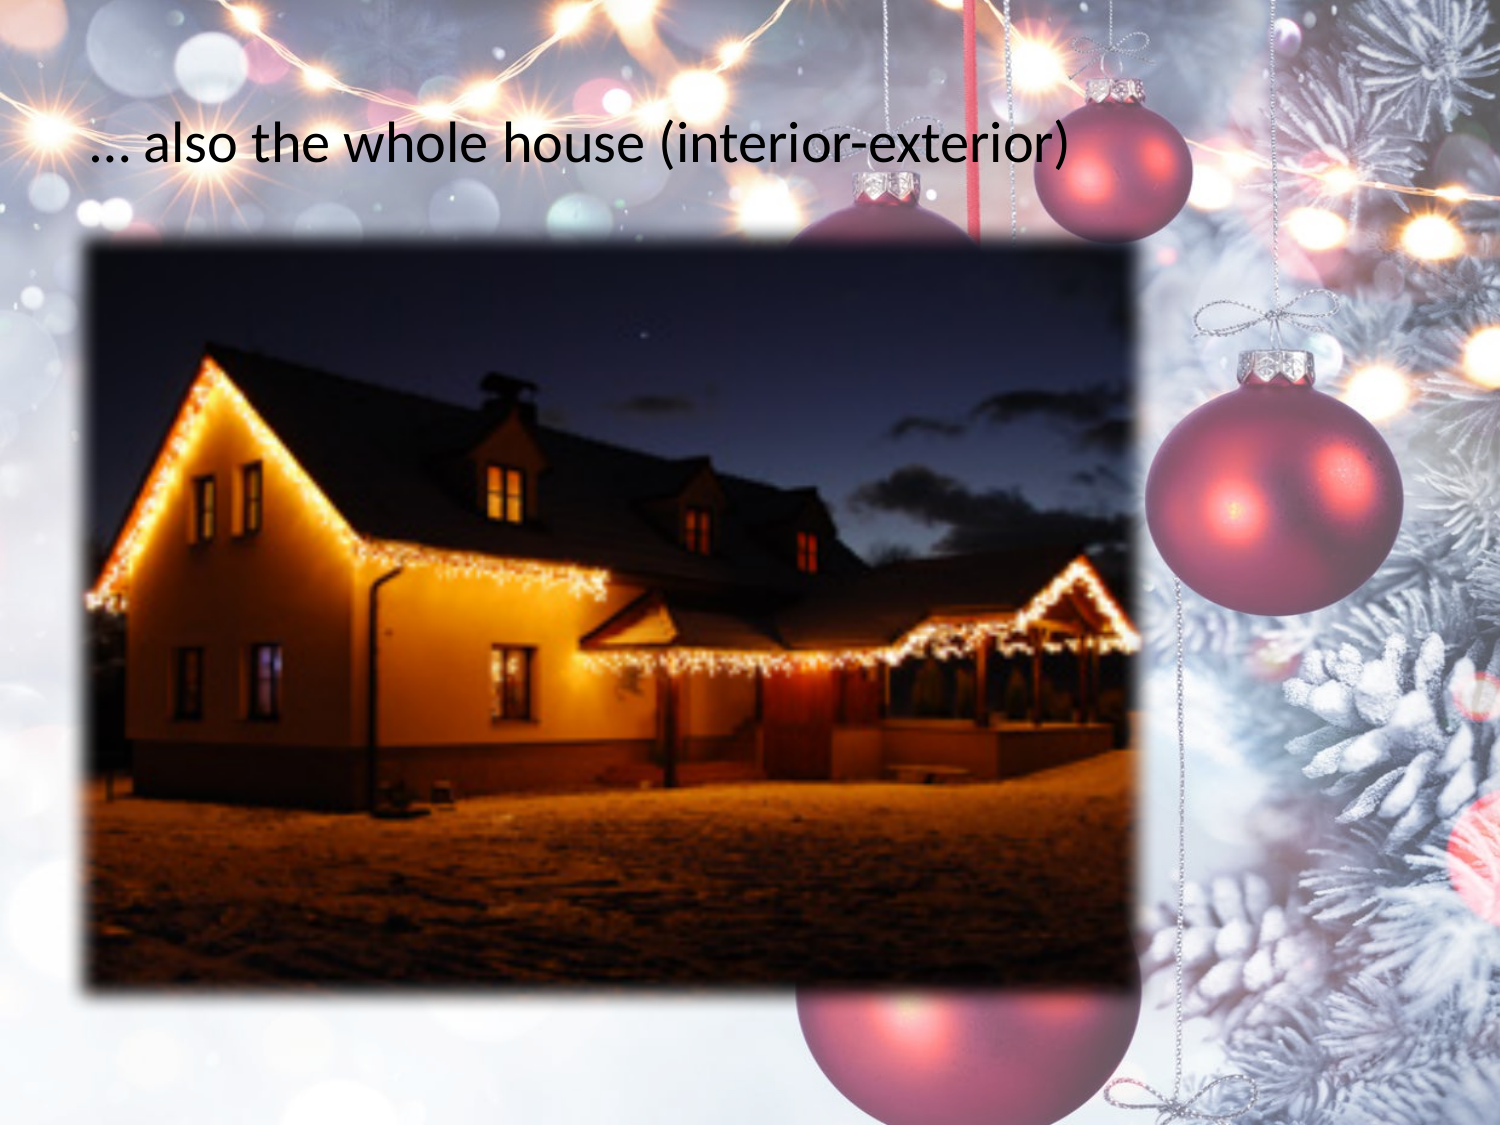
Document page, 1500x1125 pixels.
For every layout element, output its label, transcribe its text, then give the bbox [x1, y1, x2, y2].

title … also the whole house (interior-exterior) [75, 45, 1425, 233]
picture [64, 219, 1157, 1014]
